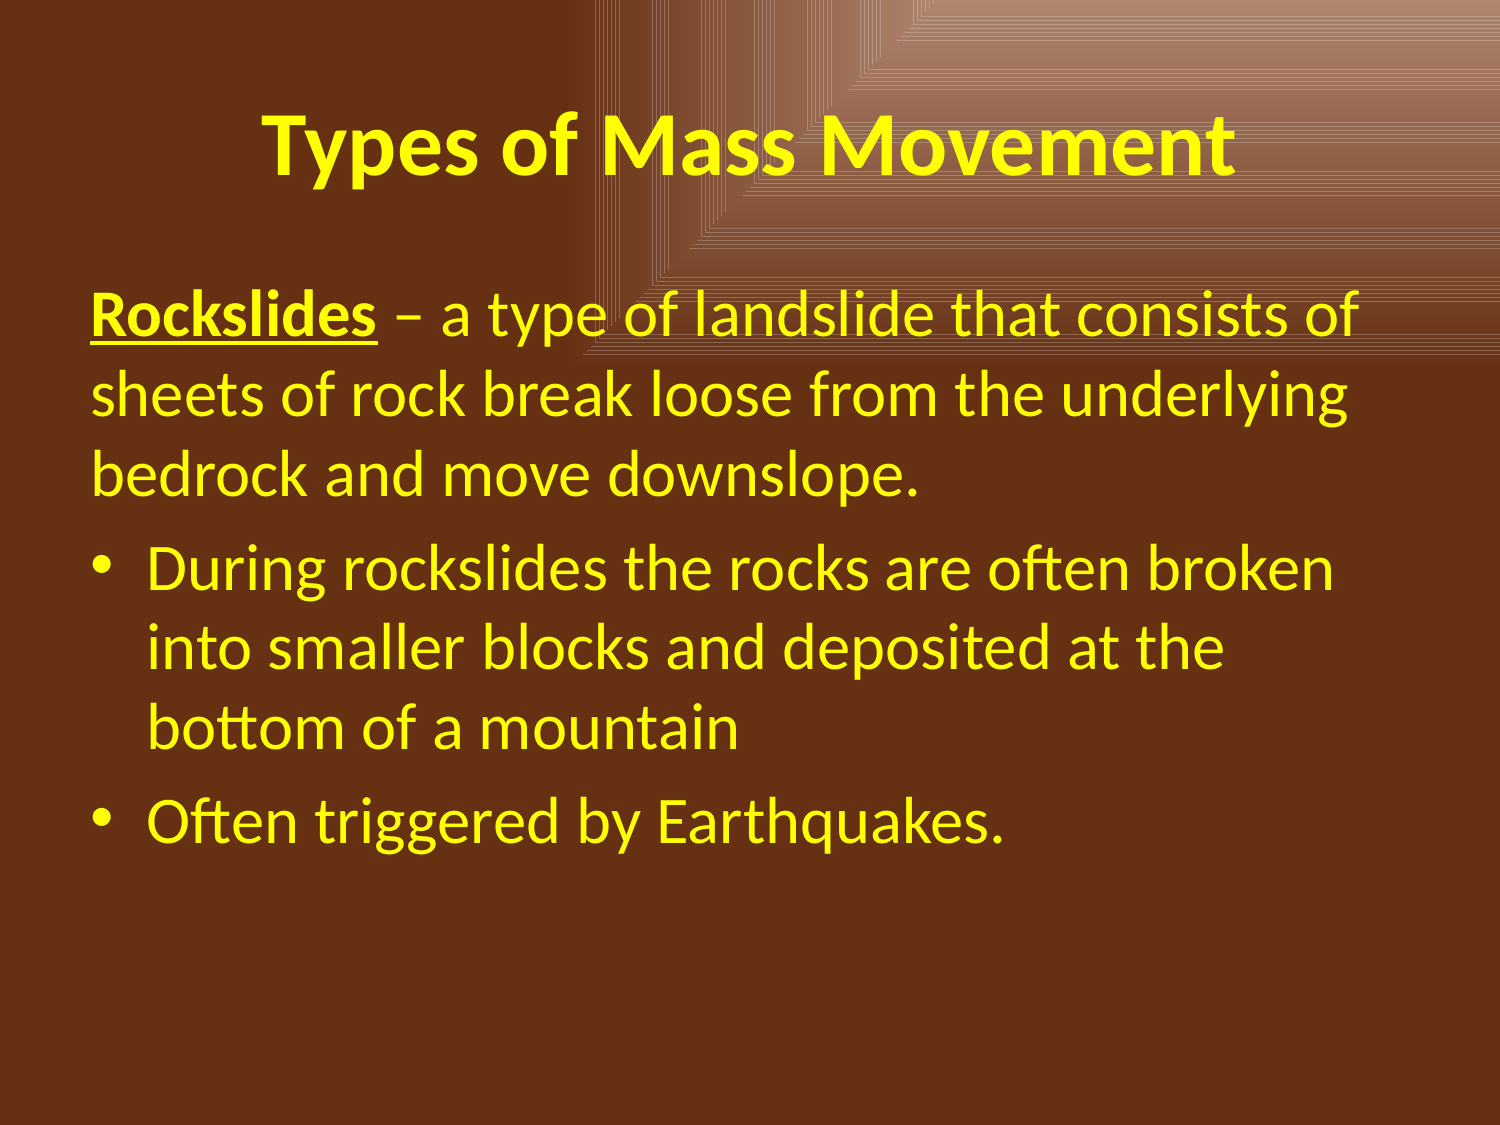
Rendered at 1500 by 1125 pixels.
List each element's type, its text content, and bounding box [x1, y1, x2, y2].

title Types of Mass Movement [75, 45, 1425, 233]
list Rockslides – a type of landslide that consists of sheets of rock break loose from the underlying bedrock and move downslope. During rockslides the rocks are often broken into smaller blocks and deposited at the bottom of a mountain Often triggered by Earthquakes. [75, 262, 1425, 1005]
